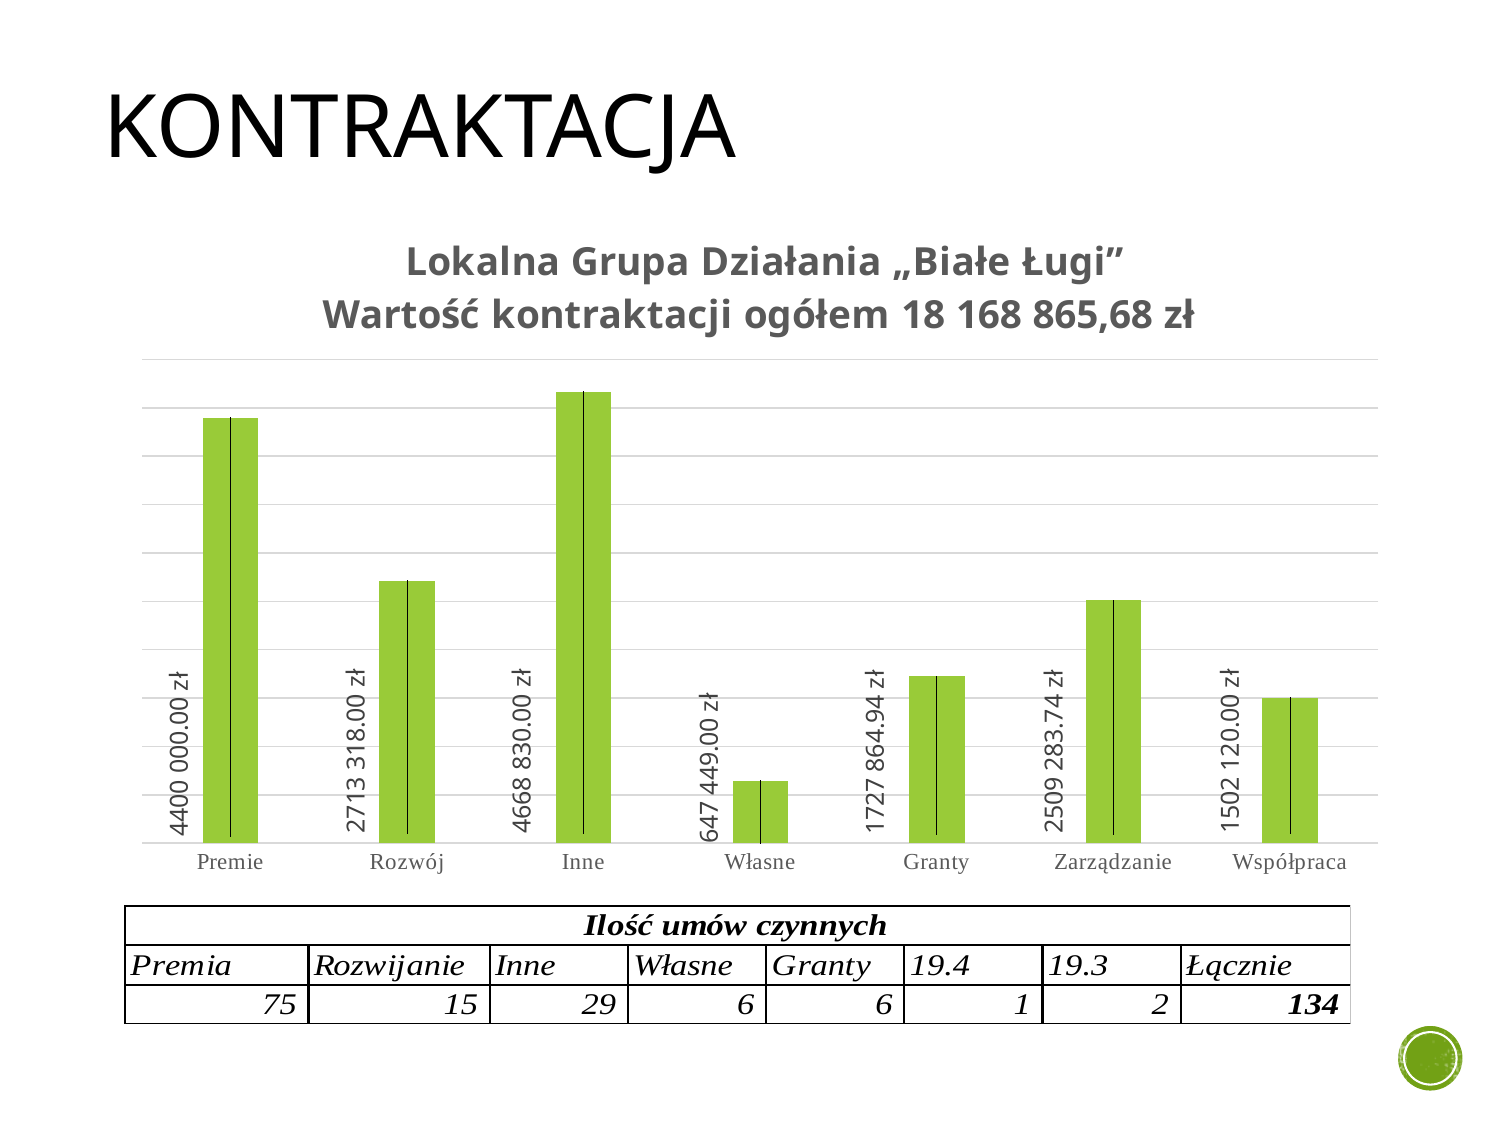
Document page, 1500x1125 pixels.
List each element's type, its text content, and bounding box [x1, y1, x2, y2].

chart [68, 198, 1462, 1079]
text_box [124, 908, 1353, 1026]
title KONTRAKTACJA [88, 14, 1364, 195]
